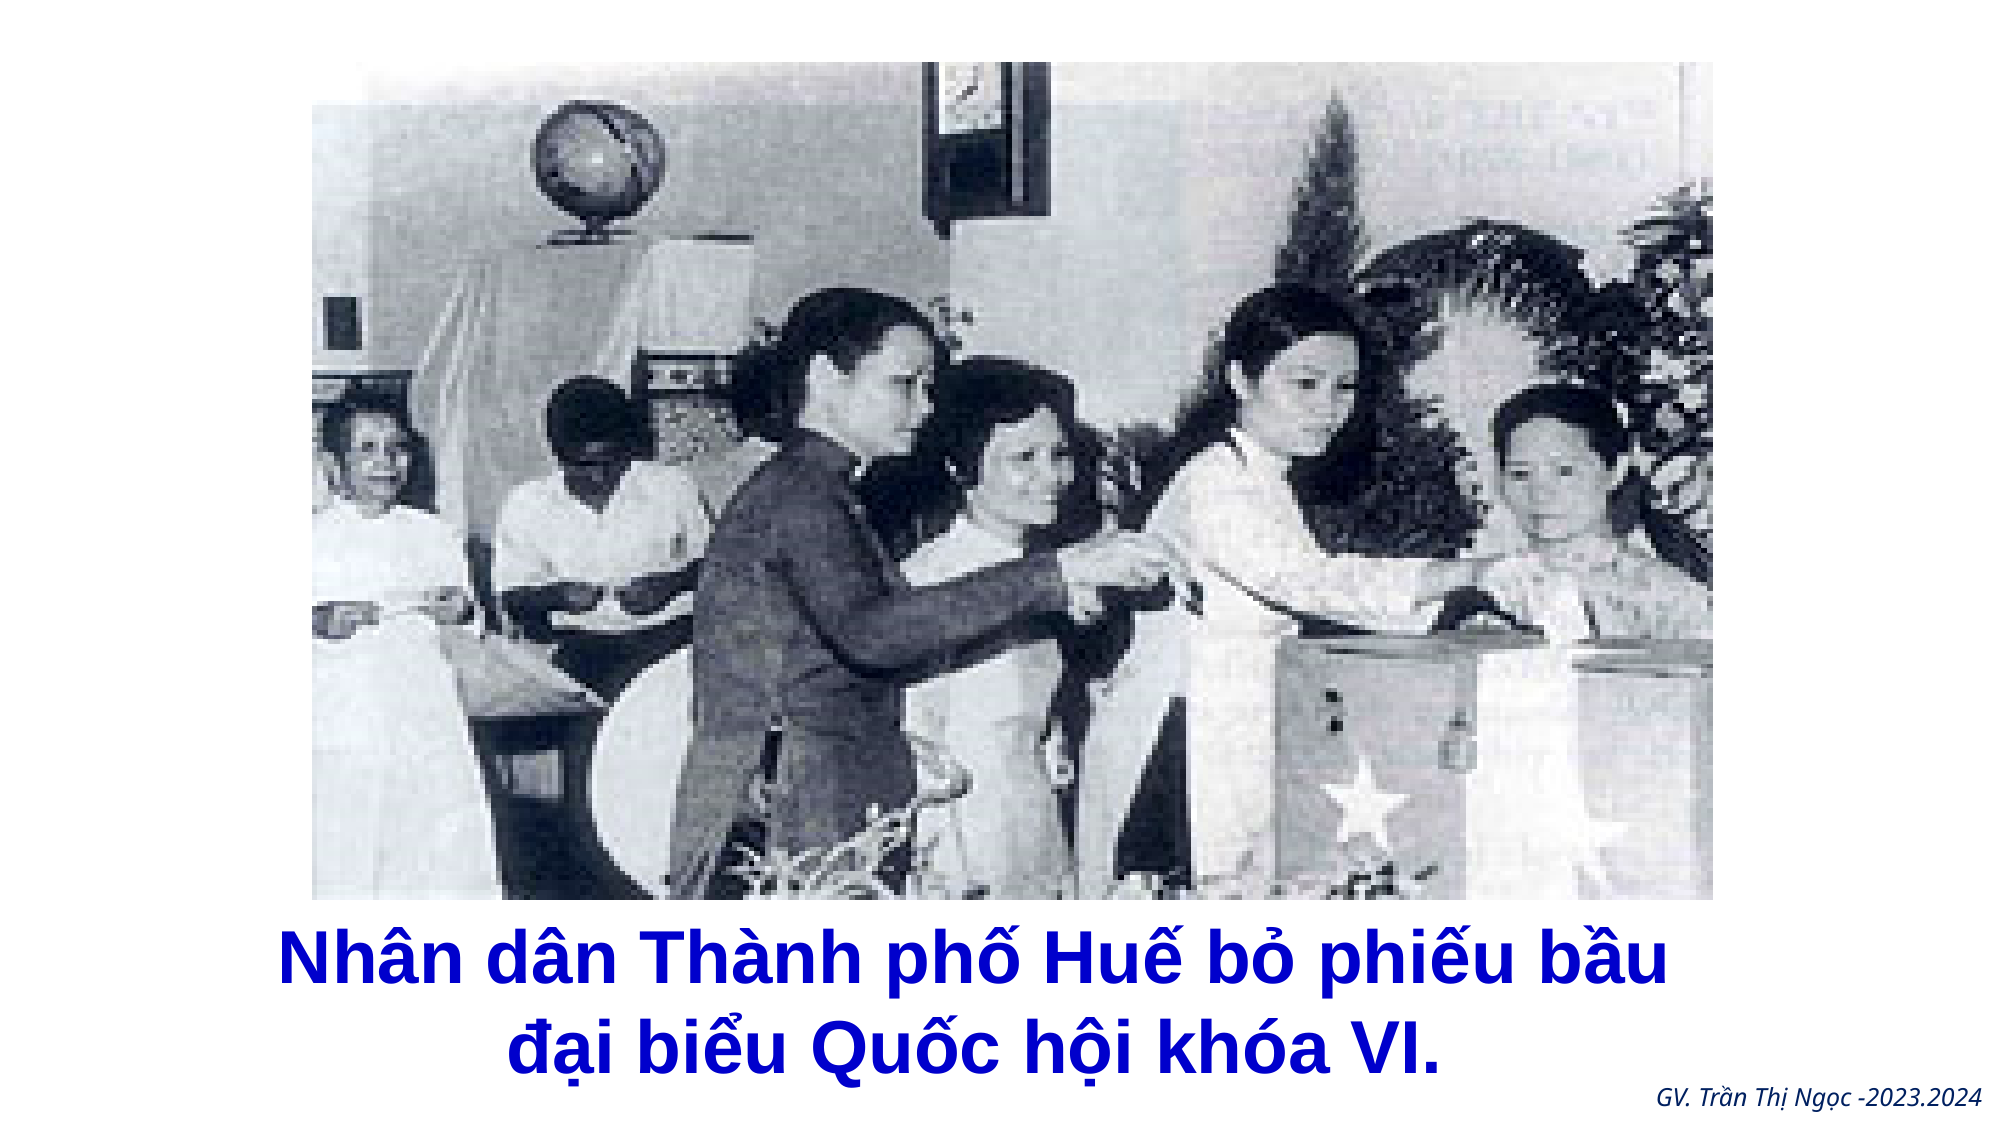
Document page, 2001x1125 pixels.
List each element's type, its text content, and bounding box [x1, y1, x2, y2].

text_box GV. Trần Thị Ngọc -2023.2024 [1641, 1074, 2000, 1119]
text_box Nhân dân Thành phố Huế bỏ phiếu bầu đại biểu Quốc hội khóa VI. [249, 962, 1700, 1125]
picture [312, 62, 1713, 900]
